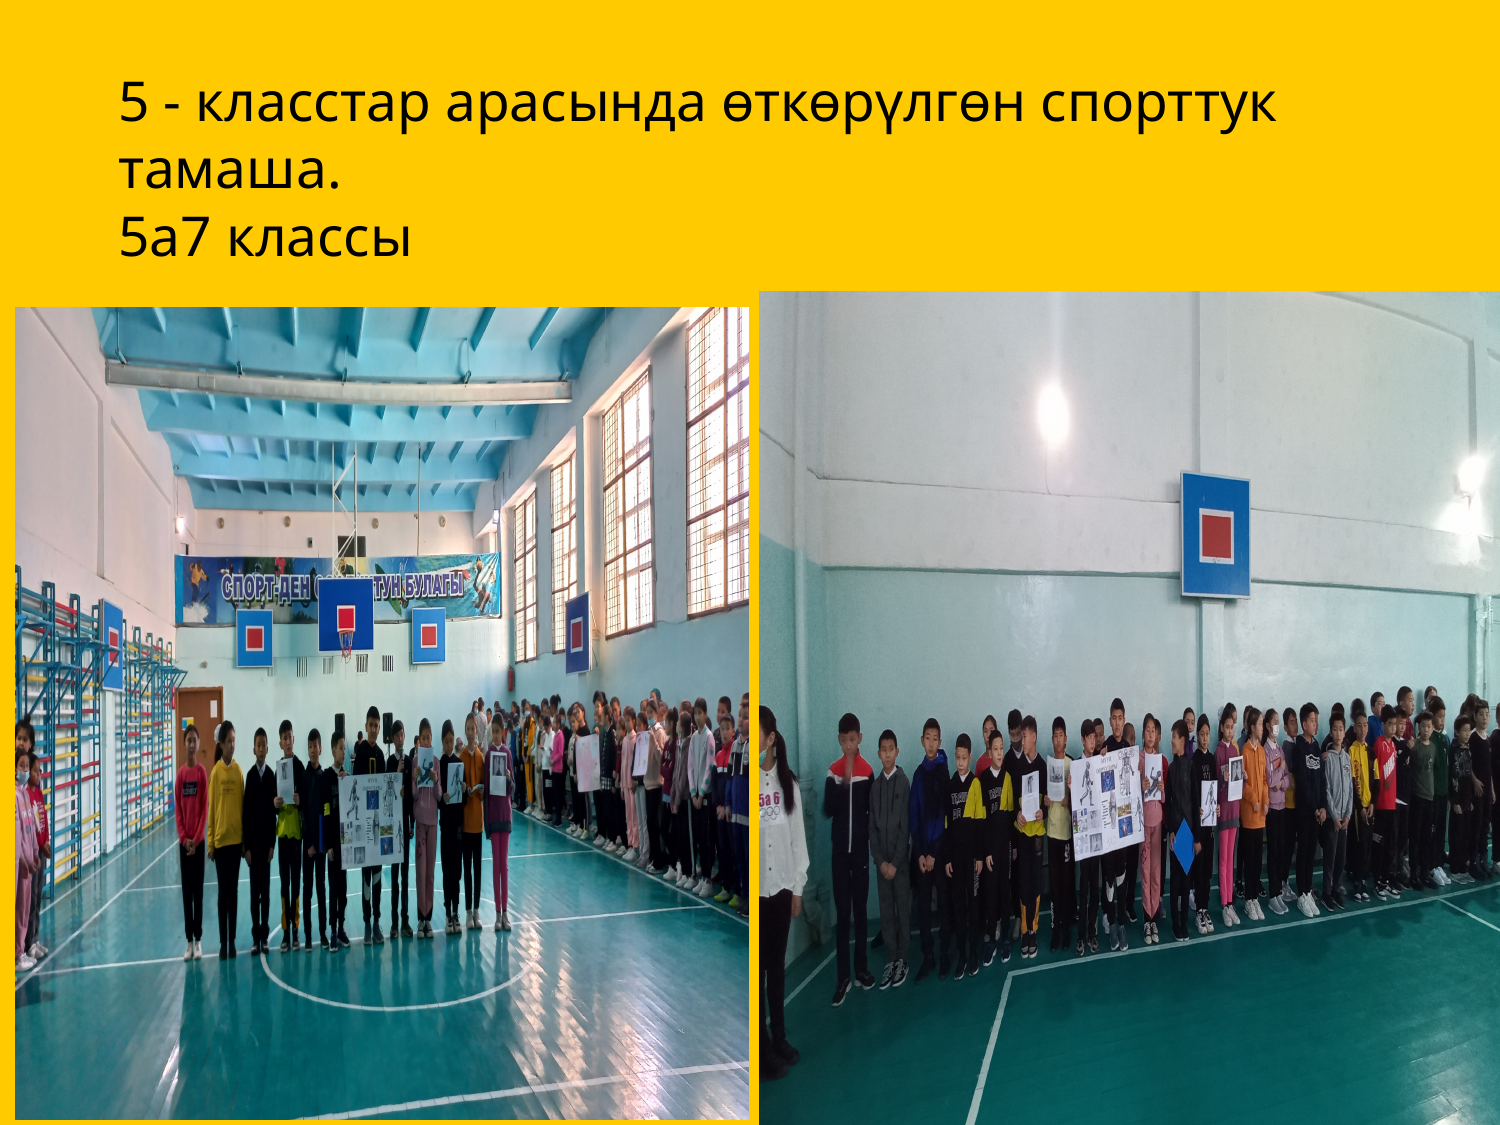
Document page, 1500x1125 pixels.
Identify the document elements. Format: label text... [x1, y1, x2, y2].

picture [15, 307, 749, 1120]
title 5 - класстар арасында өткөрүлгөн спорттук тамаша. 5а7 классы [103, 59, 1397, 278]
picture [759, 291, 1500, 1125]
